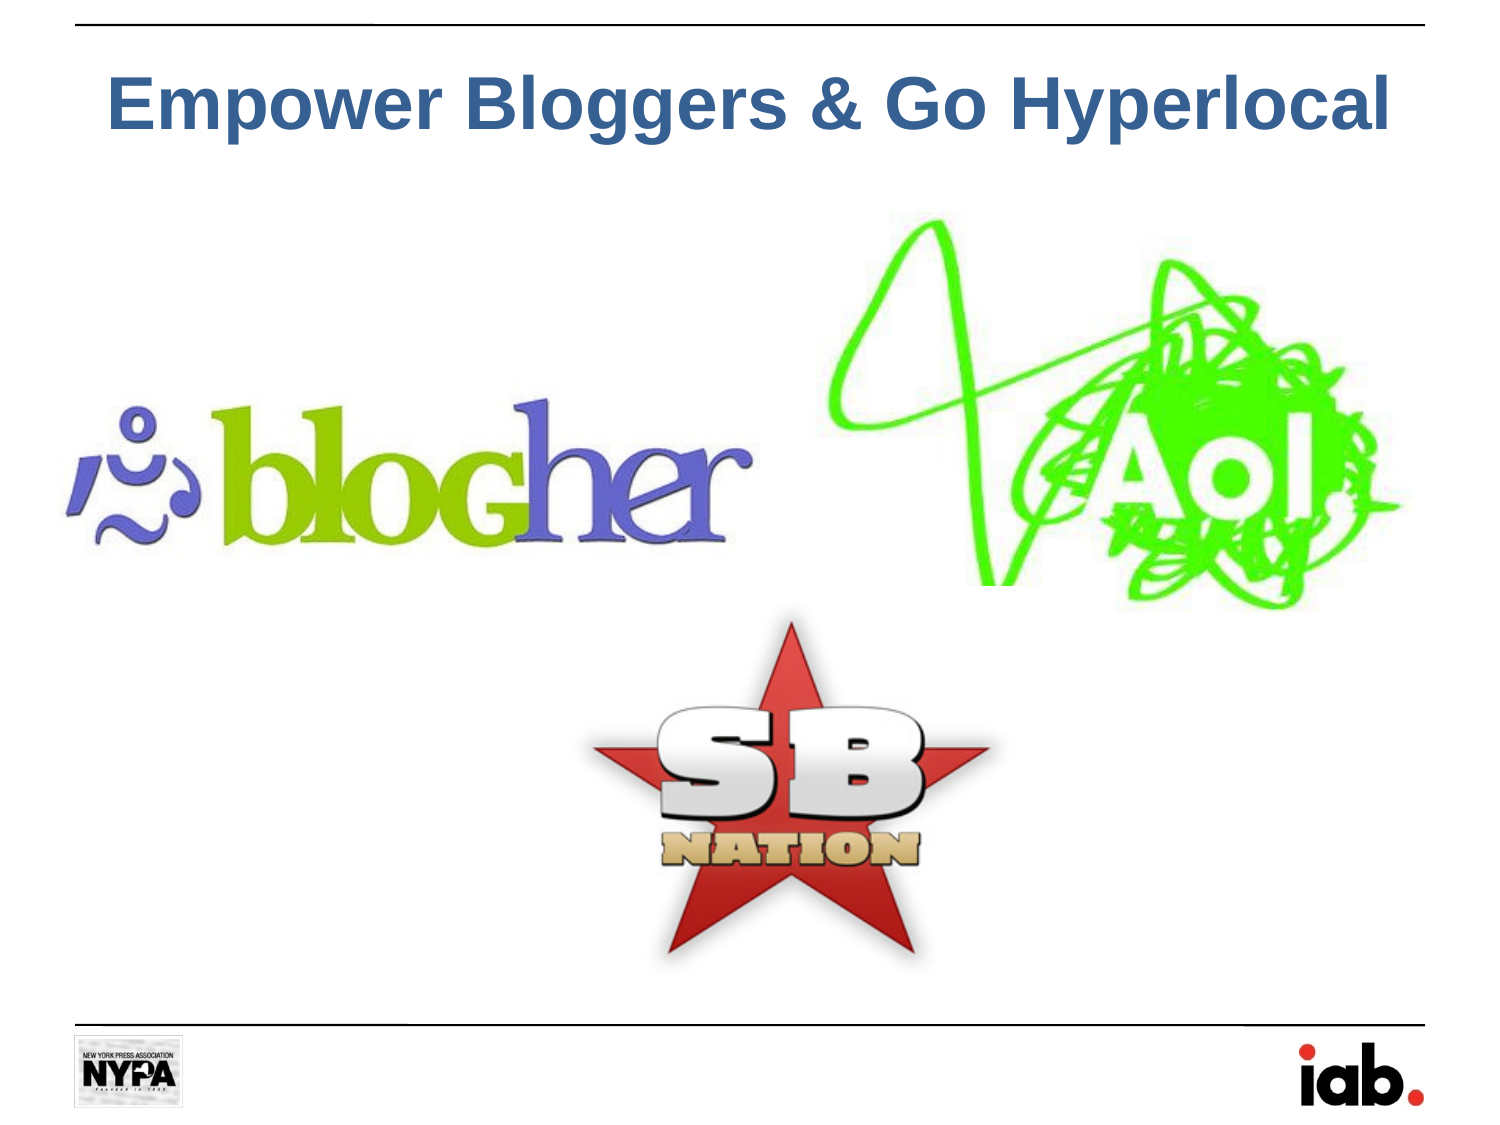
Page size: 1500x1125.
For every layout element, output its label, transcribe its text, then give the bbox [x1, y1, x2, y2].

picture [74, 1035, 183, 1108]
picture [10, 162, 1414, 989]
picture [1299, 1042, 1424, 1106]
title Empower Bloggers & Go Hyperlocal [74, 37, 1426, 163]
